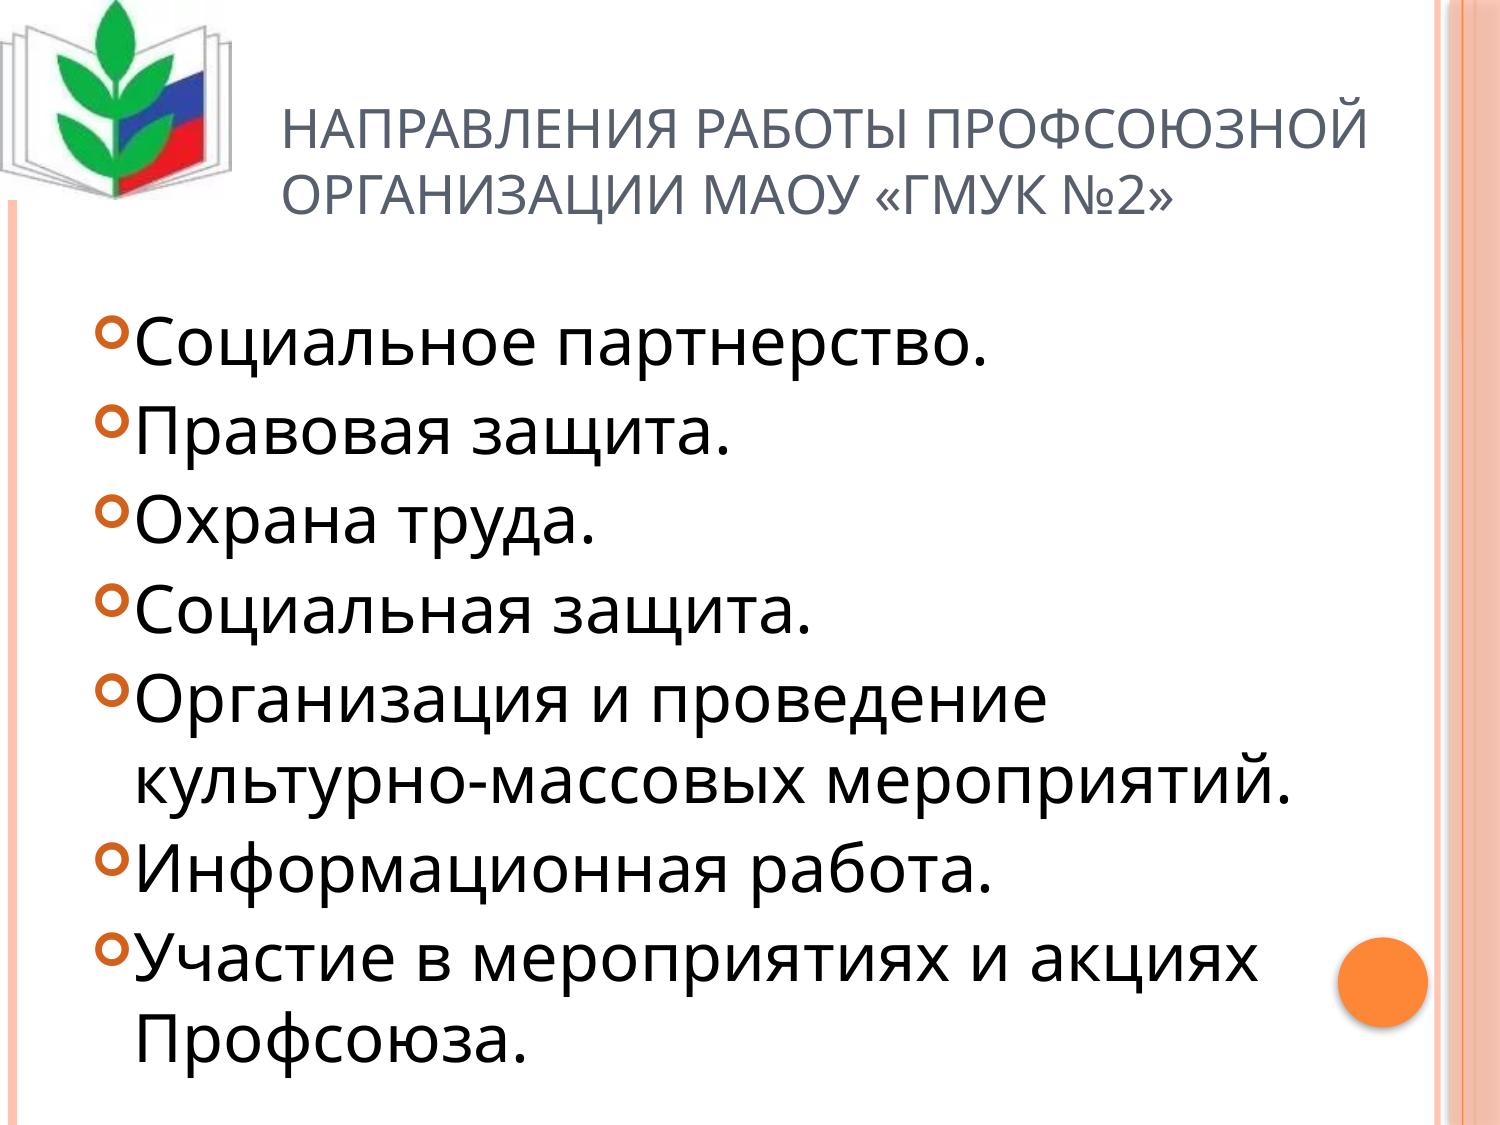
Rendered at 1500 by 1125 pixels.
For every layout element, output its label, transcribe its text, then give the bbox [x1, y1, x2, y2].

title Направления работы профсоюзной организации МАОУ «ГМУК №2» [265, 45, 1425, 233]
list Социальное партнерство. Правовая защита. Охрана труда. Социальная защита. Организация и проведение культурно-массовых мероприятий. Информационная работа. Участие в мероприятиях и акциях Профсоюза. [76, 290, 1427, 1094]
picture [0, 0, 232, 201]
